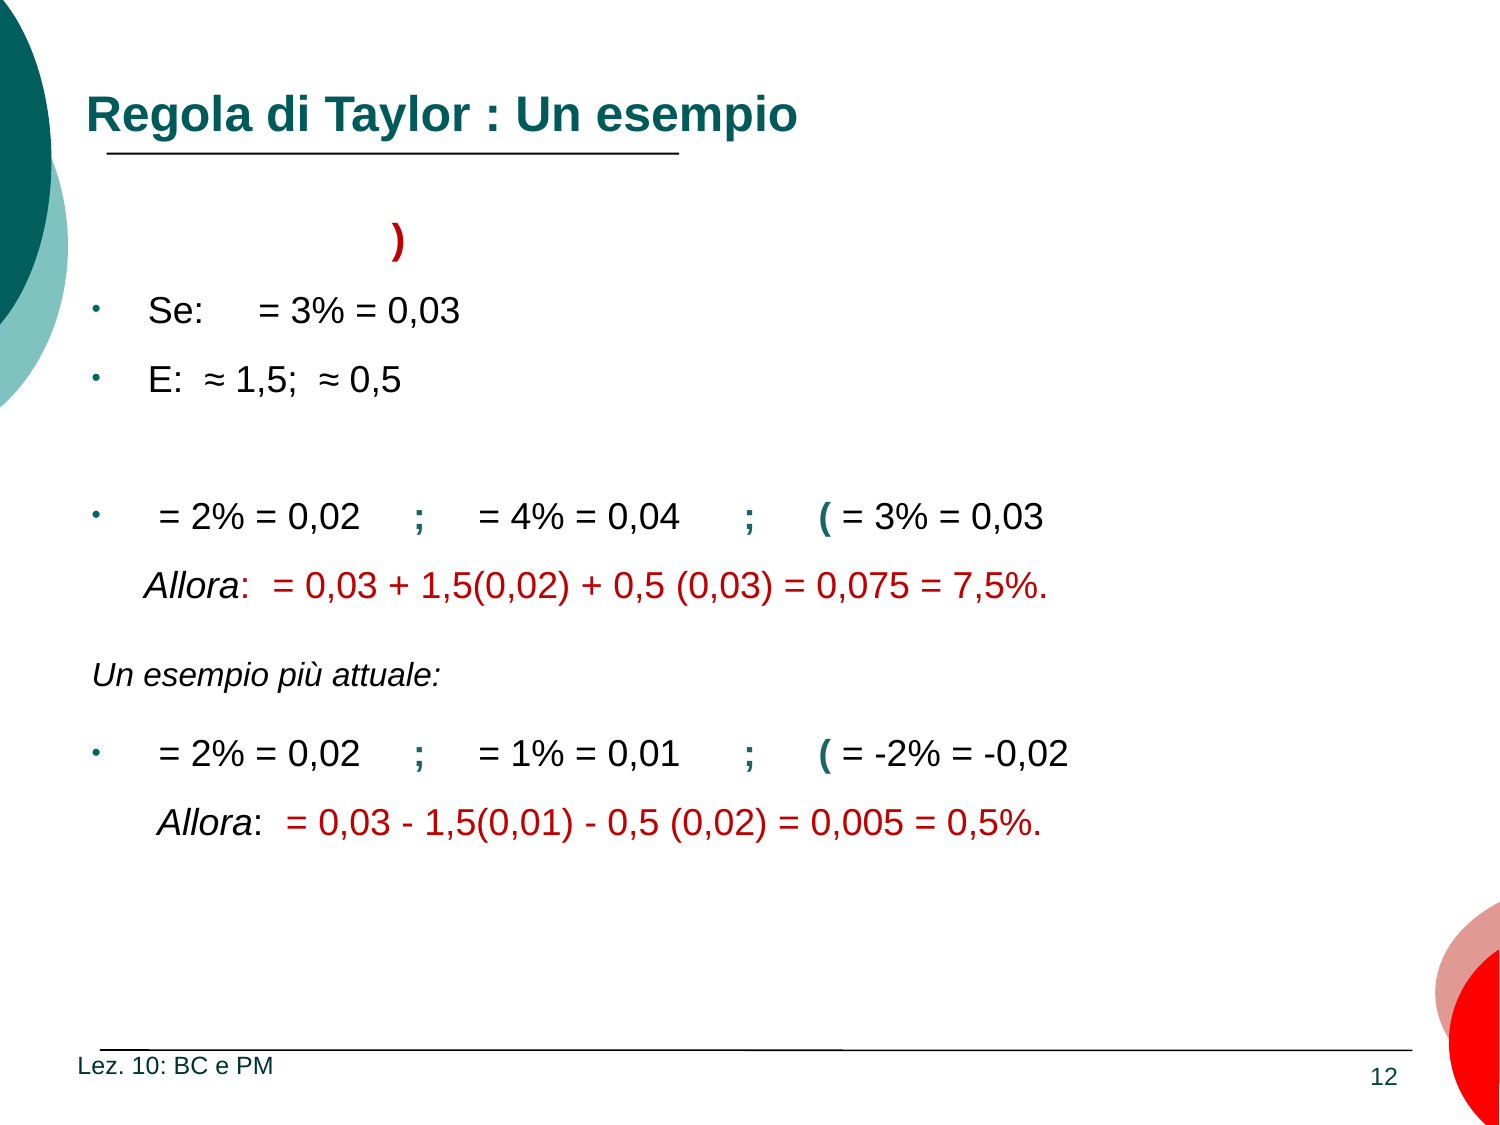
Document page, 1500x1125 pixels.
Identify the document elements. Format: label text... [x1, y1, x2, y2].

title Regola di Taylor : Un esempio [70, 45, 1495, 150]
footer Lez. 10: BC e PM [62, 1049, 701, 1088]
